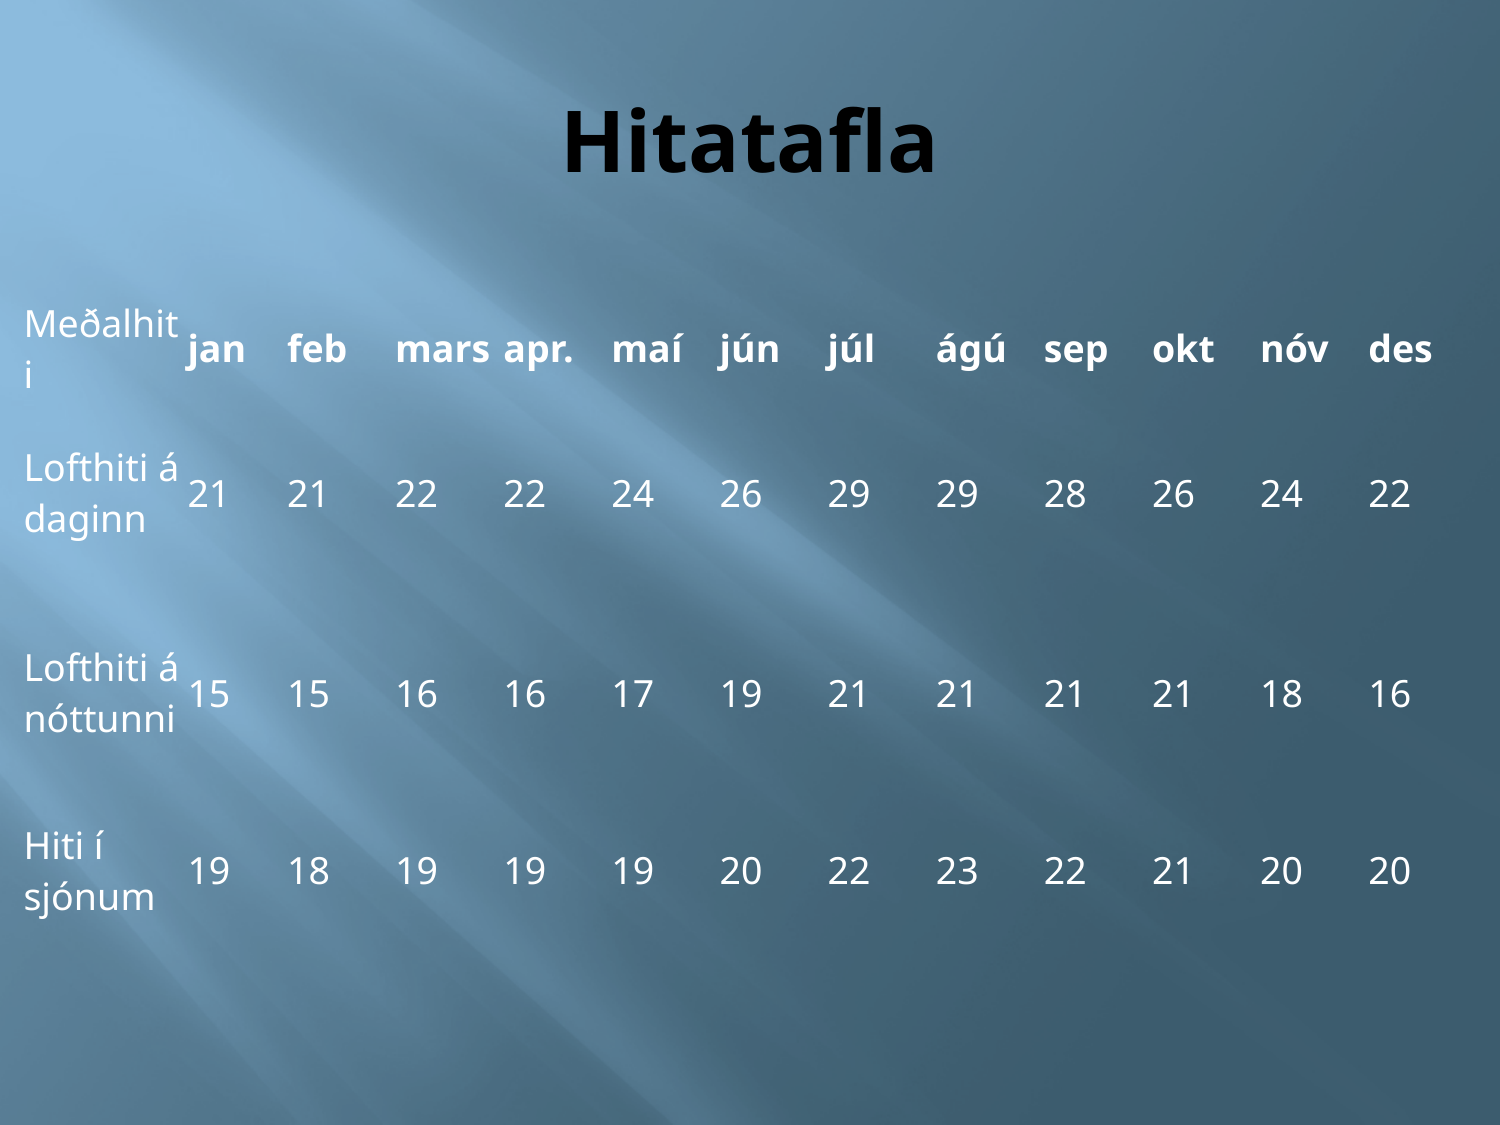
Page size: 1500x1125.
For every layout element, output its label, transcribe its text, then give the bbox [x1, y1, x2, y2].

table_header jún [720, 293, 828, 403]
table_cell 18 [287, 803, 395, 937]
table_cell 21 [1044, 582, 1152, 803]
table_header jan [188, 293, 287, 403]
table_header apr. [503, 293, 611, 403]
table_cell 19 [720, 582, 828, 803]
table_cell 26 [720, 403, 828, 582]
table_cell 18 [1260, 582, 1368, 803]
table_cell Lofthiti á nóttunni [23, 582, 188, 803]
table_cell 21 [287, 403, 395, 582]
table_cell 20 [1368, 803, 1476, 937]
table_cell 19 [188, 803, 287, 937]
table_cell 19 [395, 803, 503, 937]
table_cell 21 [188, 403, 287, 582]
table_cell 22 [503, 403, 611, 582]
table_cell 15 [188, 582, 287, 803]
table_cell 29 [828, 403, 936, 582]
table_cell 16 [503, 582, 611, 803]
table_header maí [611, 293, 720, 403]
table_cell 20 [720, 803, 828, 937]
table_cell 22 [828, 803, 936, 937]
table_header ágú [936, 293, 1044, 403]
table_cell 19 [503, 803, 611, 937]
table_cell 20 [1260, 803, 1368, 937]
table_cell 19 [611, 803, 720, 937]
table_cell 23 [936, 803, 1044, 937]
table_cell 24 [1260, 403, 1368, 582]
table_cell 22 [1044, 803, 1152, 937]
table_cell 22 [1368, 403, 1476, 582]
table_cell 21 [936, 582, 1044, 803]
table_cell Lofthiti á daginn [23, 403, 188, 582]
table_cell Hiti í sjónum [23, 803, 188, 937]
table_cell 29 [936, 403, 1044, 582]
table_header des [1368, 293, 1476, 403]
table_cell 17 [611, 582, 720, 803]
table_cell 26 [1152, 403, 1260, 582]
table_cell 21 [1152, 803, 1260, 937]
table_cell 16 [395, 582, 503, 803]
table_cell 21 [828, 582, 936, 803]
table_cell 28 [1044, 403, 1152, 582]
table_header Meðalhiti [23, 293, 188, 403]
table_cell 15 [287, 582, 395, 803]
table_cell 22 [395, 403, 503, 582]
table_header feb [287, 293, 395, 403]
table_cell 24 [611, 403, 720, 582]
table_cell 21 [1152, 582, 1260, 803]
table_header júl [828, 293, 936, 403]
table_header sep [1044, 293, 1152, 403]
table_header mars [395, 293, 503, 403]
table_header nóv [1260, 293, 1368, 403]
table_cell 16 [1368, 582, 1476, 803]
table_header okt [1152, 293, 1260, 403]
title Hitatafla [75, 45, 1425, 233]
